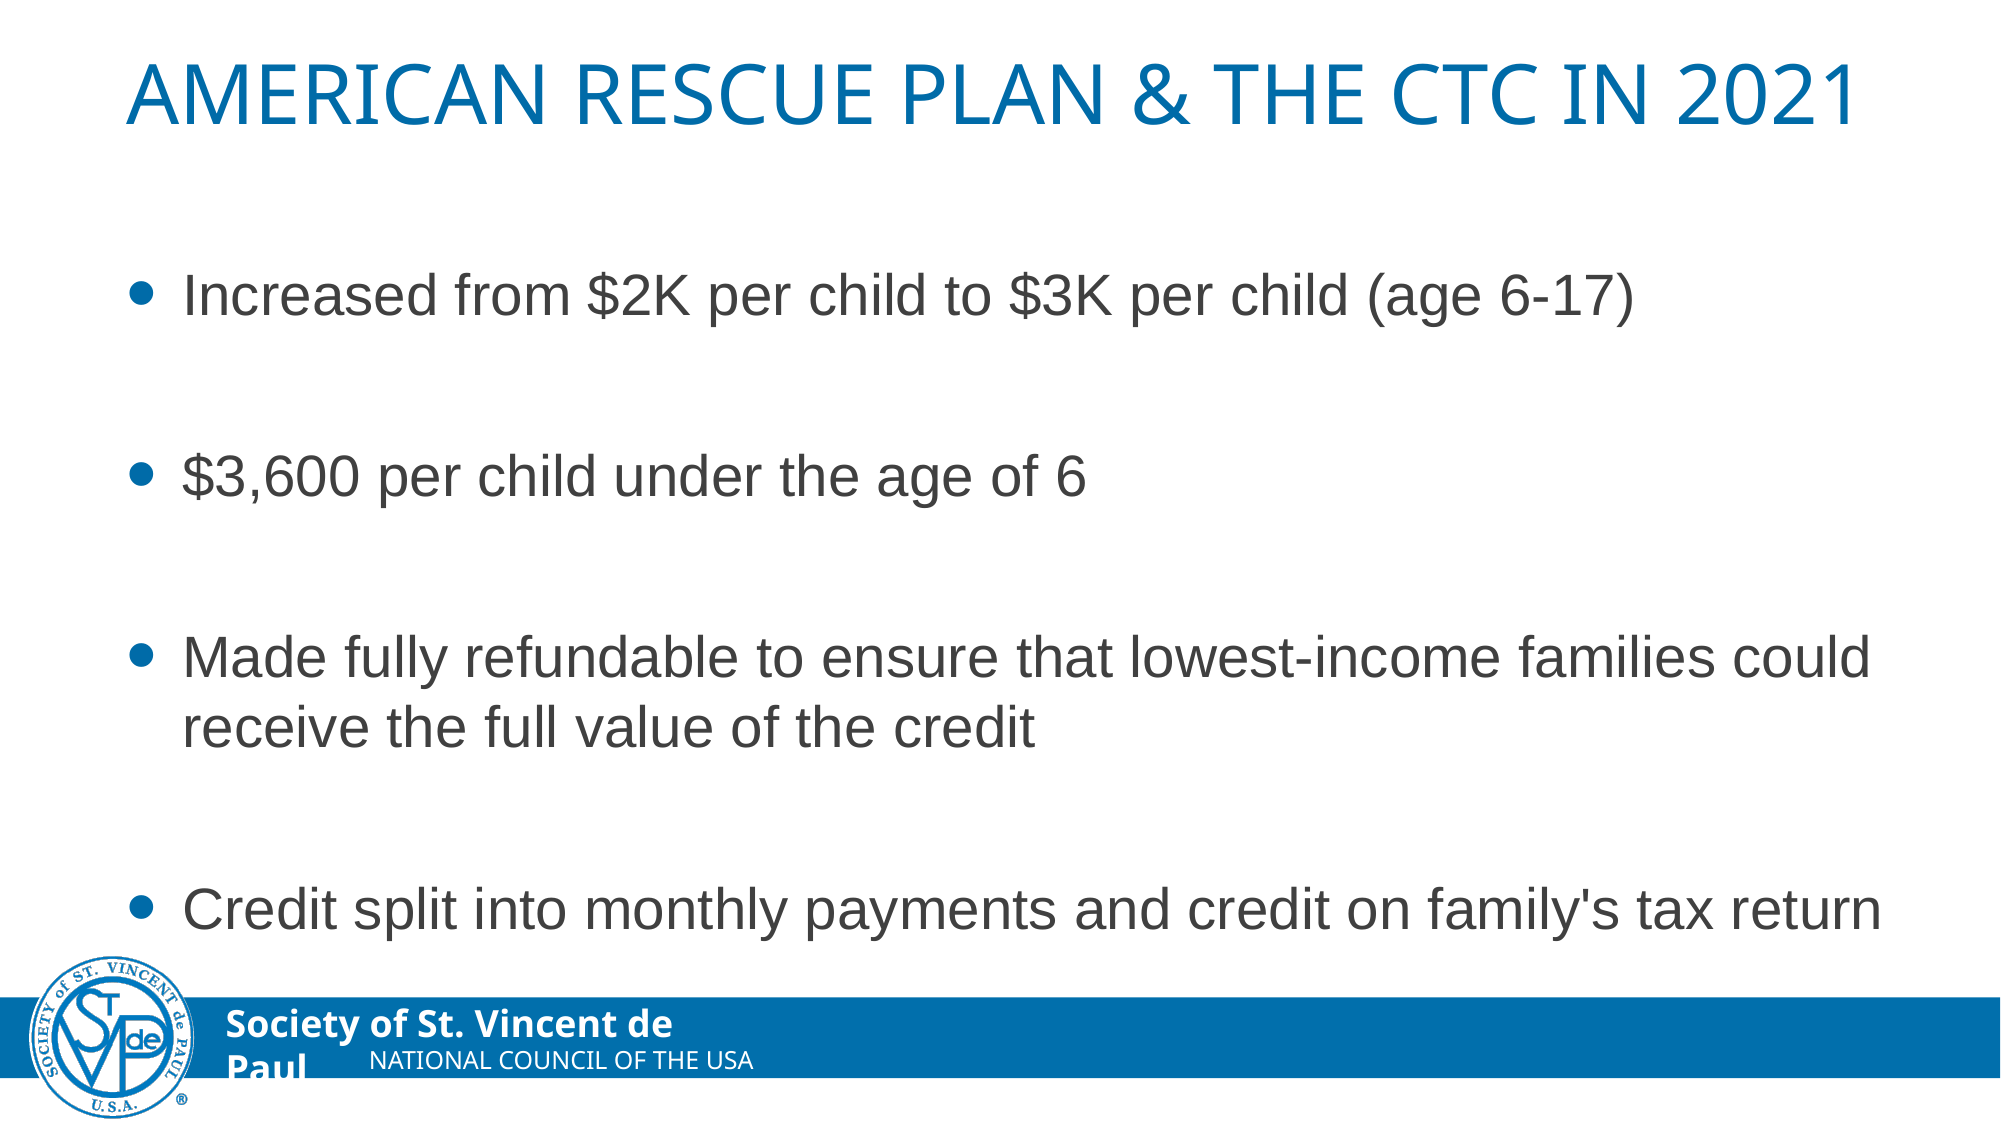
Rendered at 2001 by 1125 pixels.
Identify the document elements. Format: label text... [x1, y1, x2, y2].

title American Rescue Plan & The CTC in 2021 [111, 33, 1901, 249]
picture [28, 955, 194, 1121]
list Increased from $2K per child to $3K per child (age 6-17) $3,600 per child under the age of 6 Made fully refundable to ensure that lowest-income families could receive the full value of the credit Credit split into monthly payments and credit on family's tax return [111, 249, 1901, 991]
